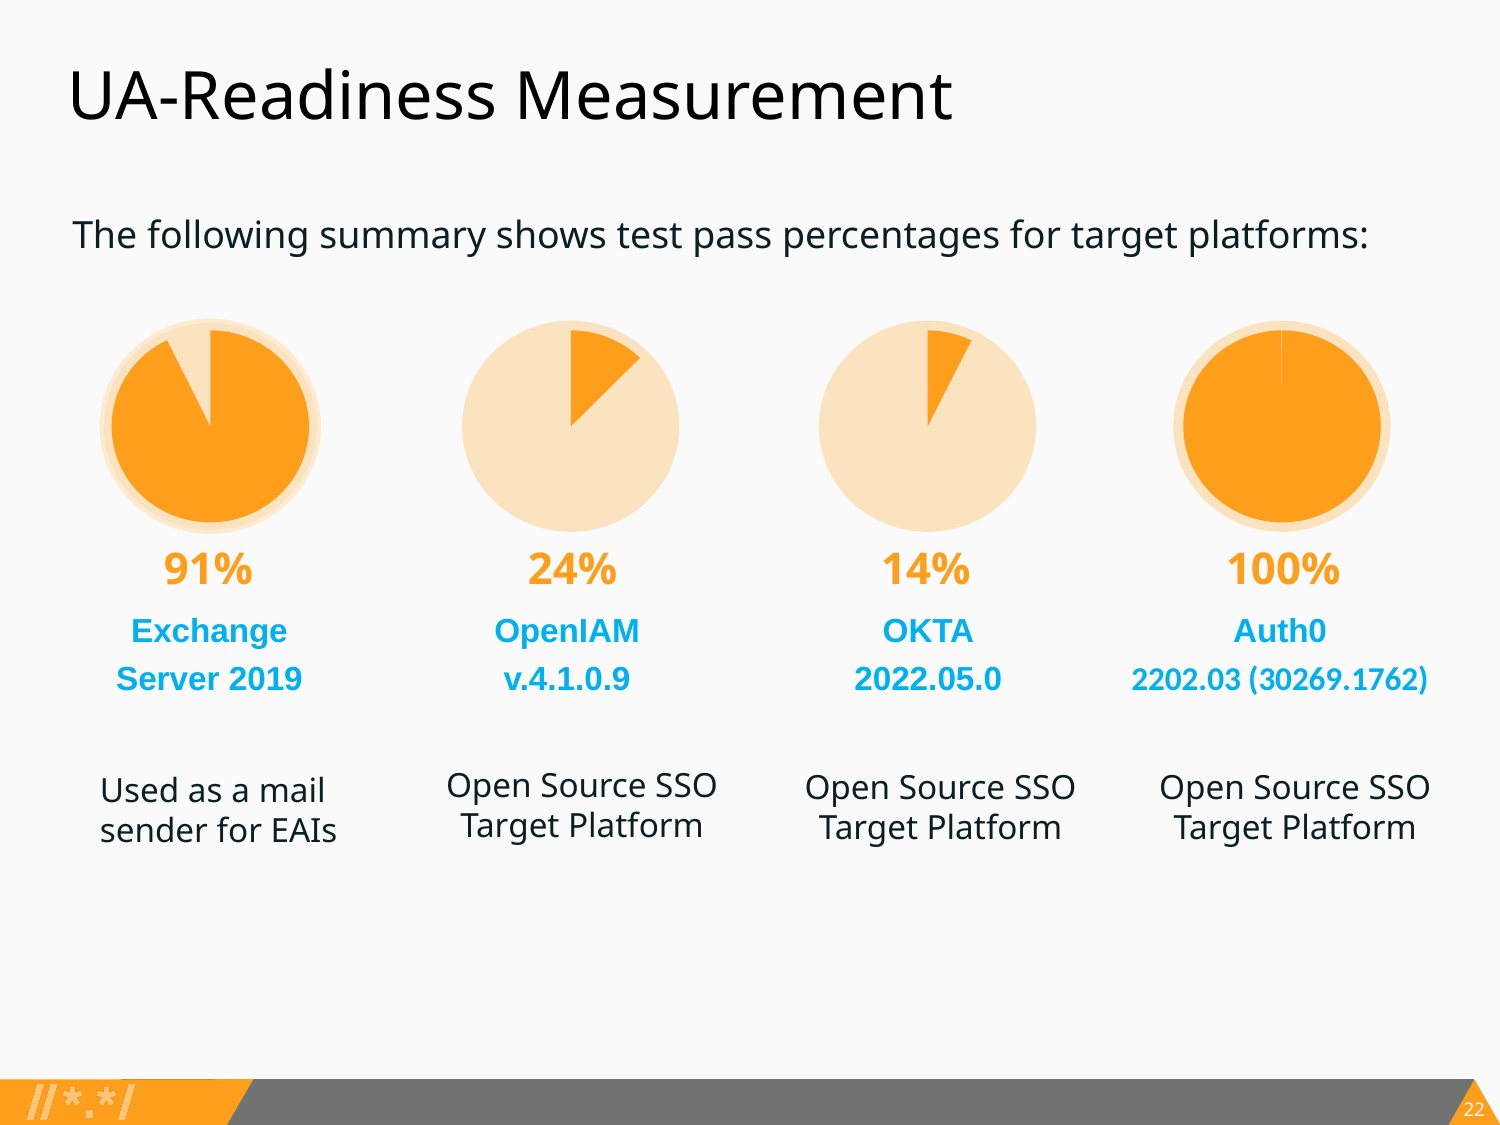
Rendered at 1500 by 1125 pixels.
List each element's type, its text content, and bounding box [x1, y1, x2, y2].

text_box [1173, 320, 1391, 600]
text_box OpenIAM v.4.1.0.9 [388, 614, 746, 710]
text_box Exchange Server 2019 [40, 614, 379, 710]
text_box Used as a mail sender for EAIs [69, 769, 379, 873]
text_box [101, 320, 320, 600]
text_box The following summary shows test pass percentages for target platforms: [57, 203, 1407, 264]
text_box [461, 320, 680, 600]
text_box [818, 320, 1037, 600]
text_box OKTA 2022.05.0 [748, 614, 1108, 710]
text_box Open Source SSO Target Platform [772, 765, 1079, 883]
text_box Open Source SSO Target Platform [414, 764, 721, 882]
text_box Auth0 2202.03 (30269.1762) [1107, 614, 1453, 700]
title UA-Readiness Measurement [52, 45, 1439, 161]
text_box Open Source SSO Target Platform [1127, 765, 1434, 883]
